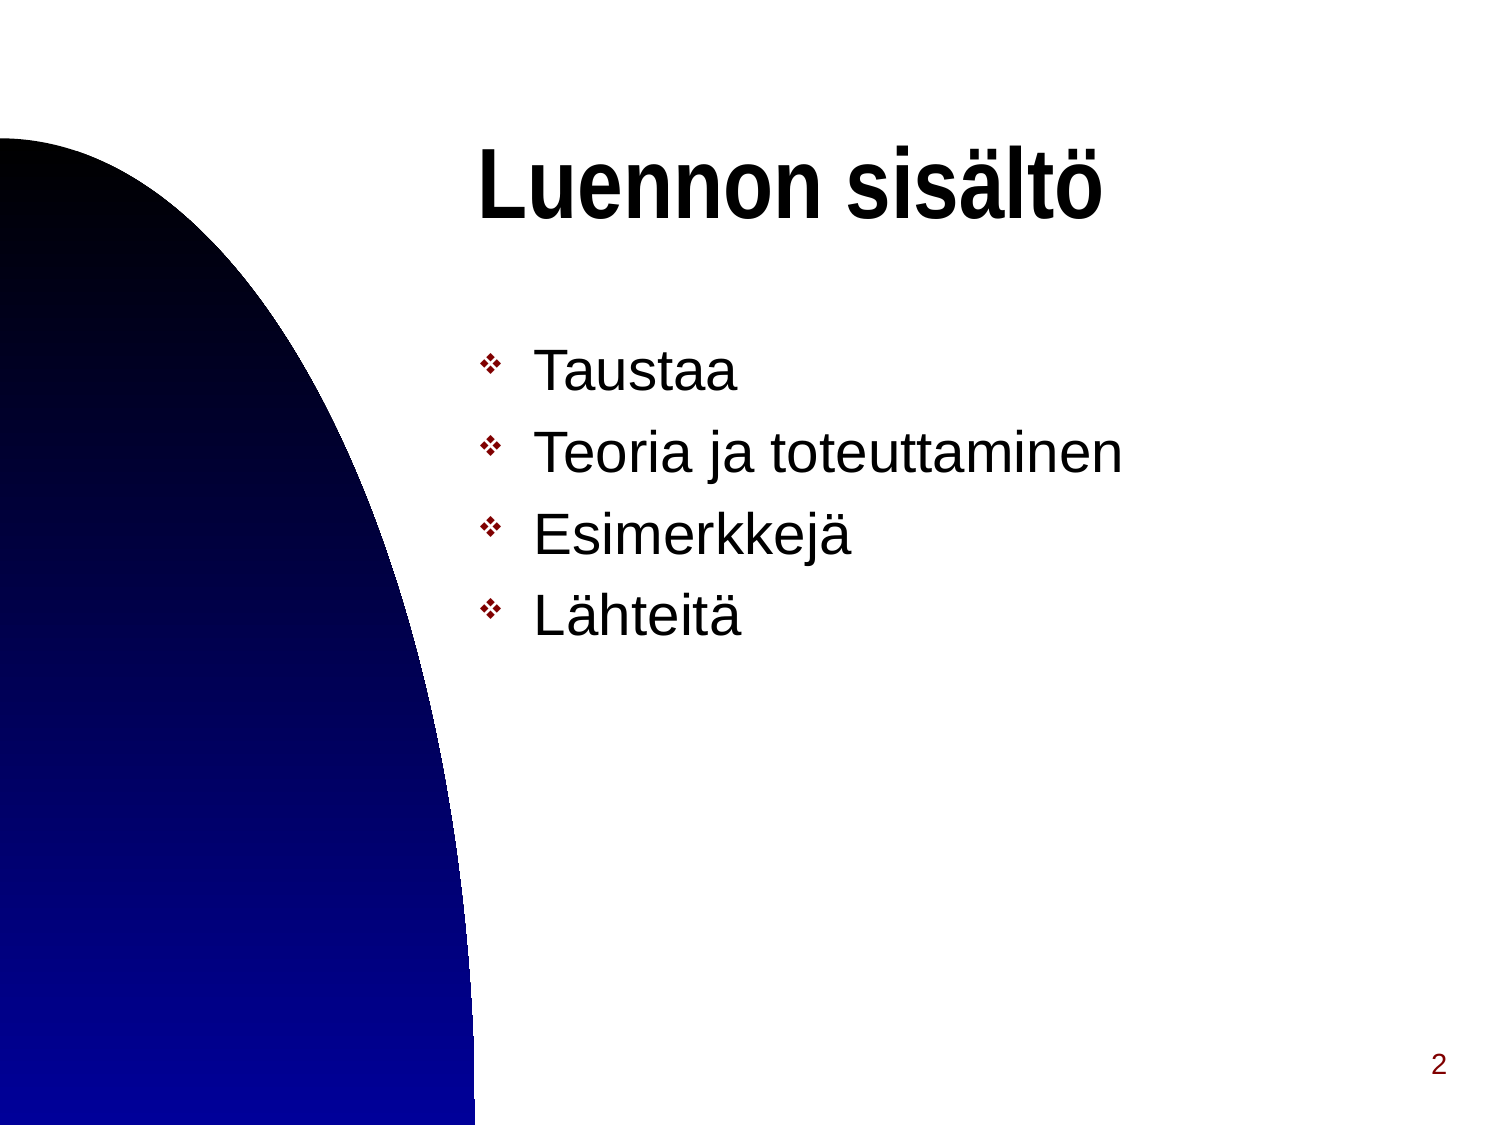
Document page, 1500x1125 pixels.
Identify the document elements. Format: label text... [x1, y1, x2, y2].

slide_number 2 [1149, 1025, 1463, 1100]
list Taustaa Teoria ja toteuttaminen Esimerkkejä Lähteitä [462, 324, 1463, 1000]
title Luennon sisältö [462, 99, 1463, 288]
